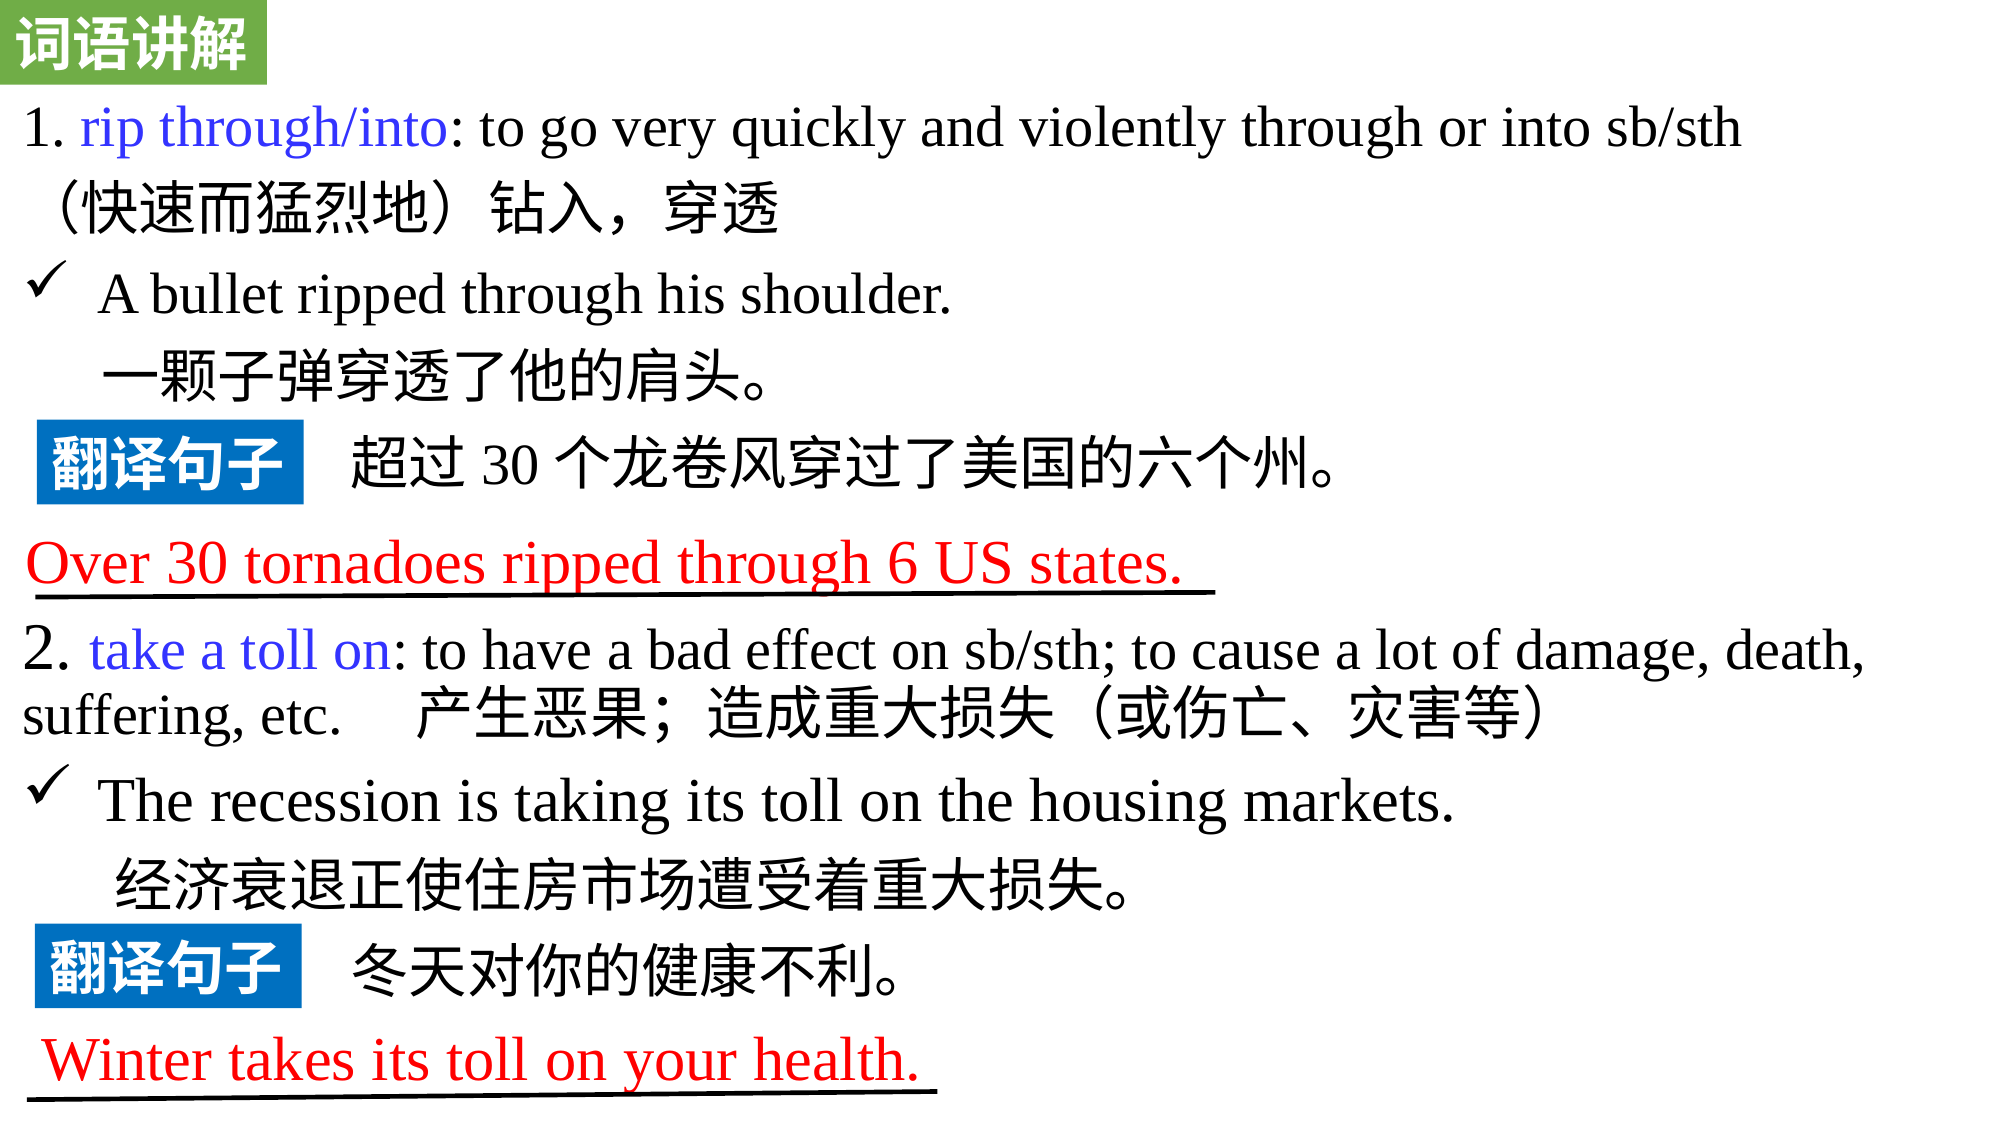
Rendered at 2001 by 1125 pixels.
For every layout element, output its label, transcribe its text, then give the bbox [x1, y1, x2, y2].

text_box 超过30个龙卷风穿过了美国的六个州。 [335, 426, 1452, 505]
text_box 词语讲解 [0, 0, 267, 85]
text_box 翻译句子 [36, 419, 304, 505]
text_box 冬天对你的健康不利。 [335, 934, 1452, 1012]
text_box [35, 592, 1216, 598]
text_box Winter takes its toll on your health. [26, 1010, 945, 1101]
text_box Over 30 tornadoes ripped through 6 US states. [10, 514, 1331, 604]
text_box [26, 1091, 938, 1100]
text_box 翻译句子 [34, 923, 302, 1009]
text_box 1. rip through/into: to go very quickly and violently through or into sb/sth （快速而猛烈地）钻入，穿透 A bullet ripped through his shoulder. 一颗子弹穿透了他的肩头。 2. take a toll on: to have a bad effect on sb/sth; to cause a lot of damage, death, suffering, etc. 产生恶果；造成重大损失（或伤亡、灾害等） The recession is taking its toll on the housing markets. 经济衰退正使住房市场遭受着重大损失。 [7, 88, 1993, 1015]
